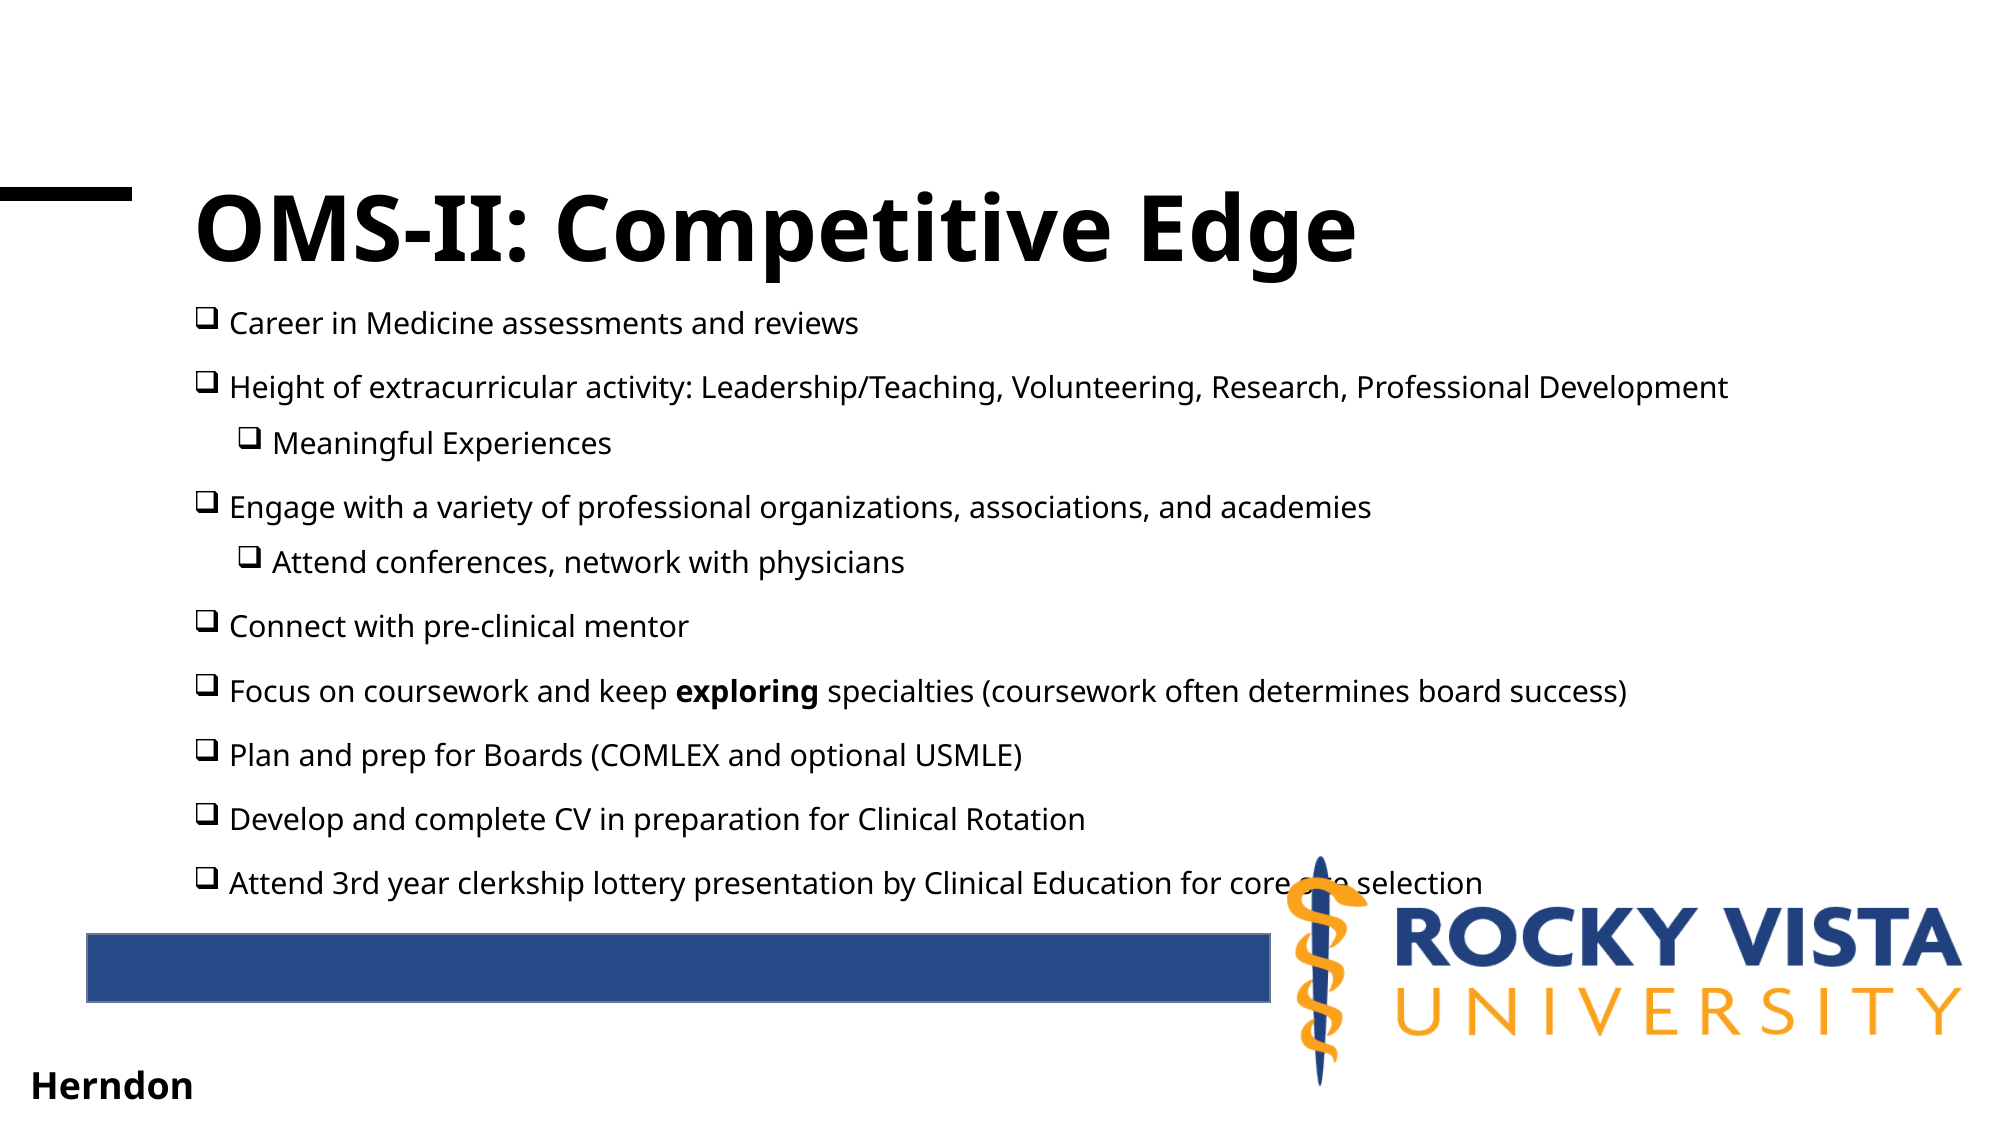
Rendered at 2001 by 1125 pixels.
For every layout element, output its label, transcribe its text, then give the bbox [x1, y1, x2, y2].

list Career in Medicine assessments and reviews Height of extracurricular activity: Leadership/Teaching, Volunteering, Research, Professional Development Meaningful Experiences Engage with a variety of professional organizations, associations, and academies Attend conferences, network with physicians Connect with pre-clinical mentor Focus on coursework and keep exploring specialties (coursework often determines board success) Plan and prep for Boards (COMLEX and optional USMLE) Develop and complete CV in preparation for Clinical Rotation Attend 3rd year clerkship lottery presentation by Clinical Education for core site selection [178, 285, 1807, 916]
title OMS-II: Competitive Edge [178, 178, 1807, 285]
picture [1269, 831, 1994, 1105]
text_box [86, 933, 1269, 1003]
text_box Herndon [15, 1054, 241, 1115]
